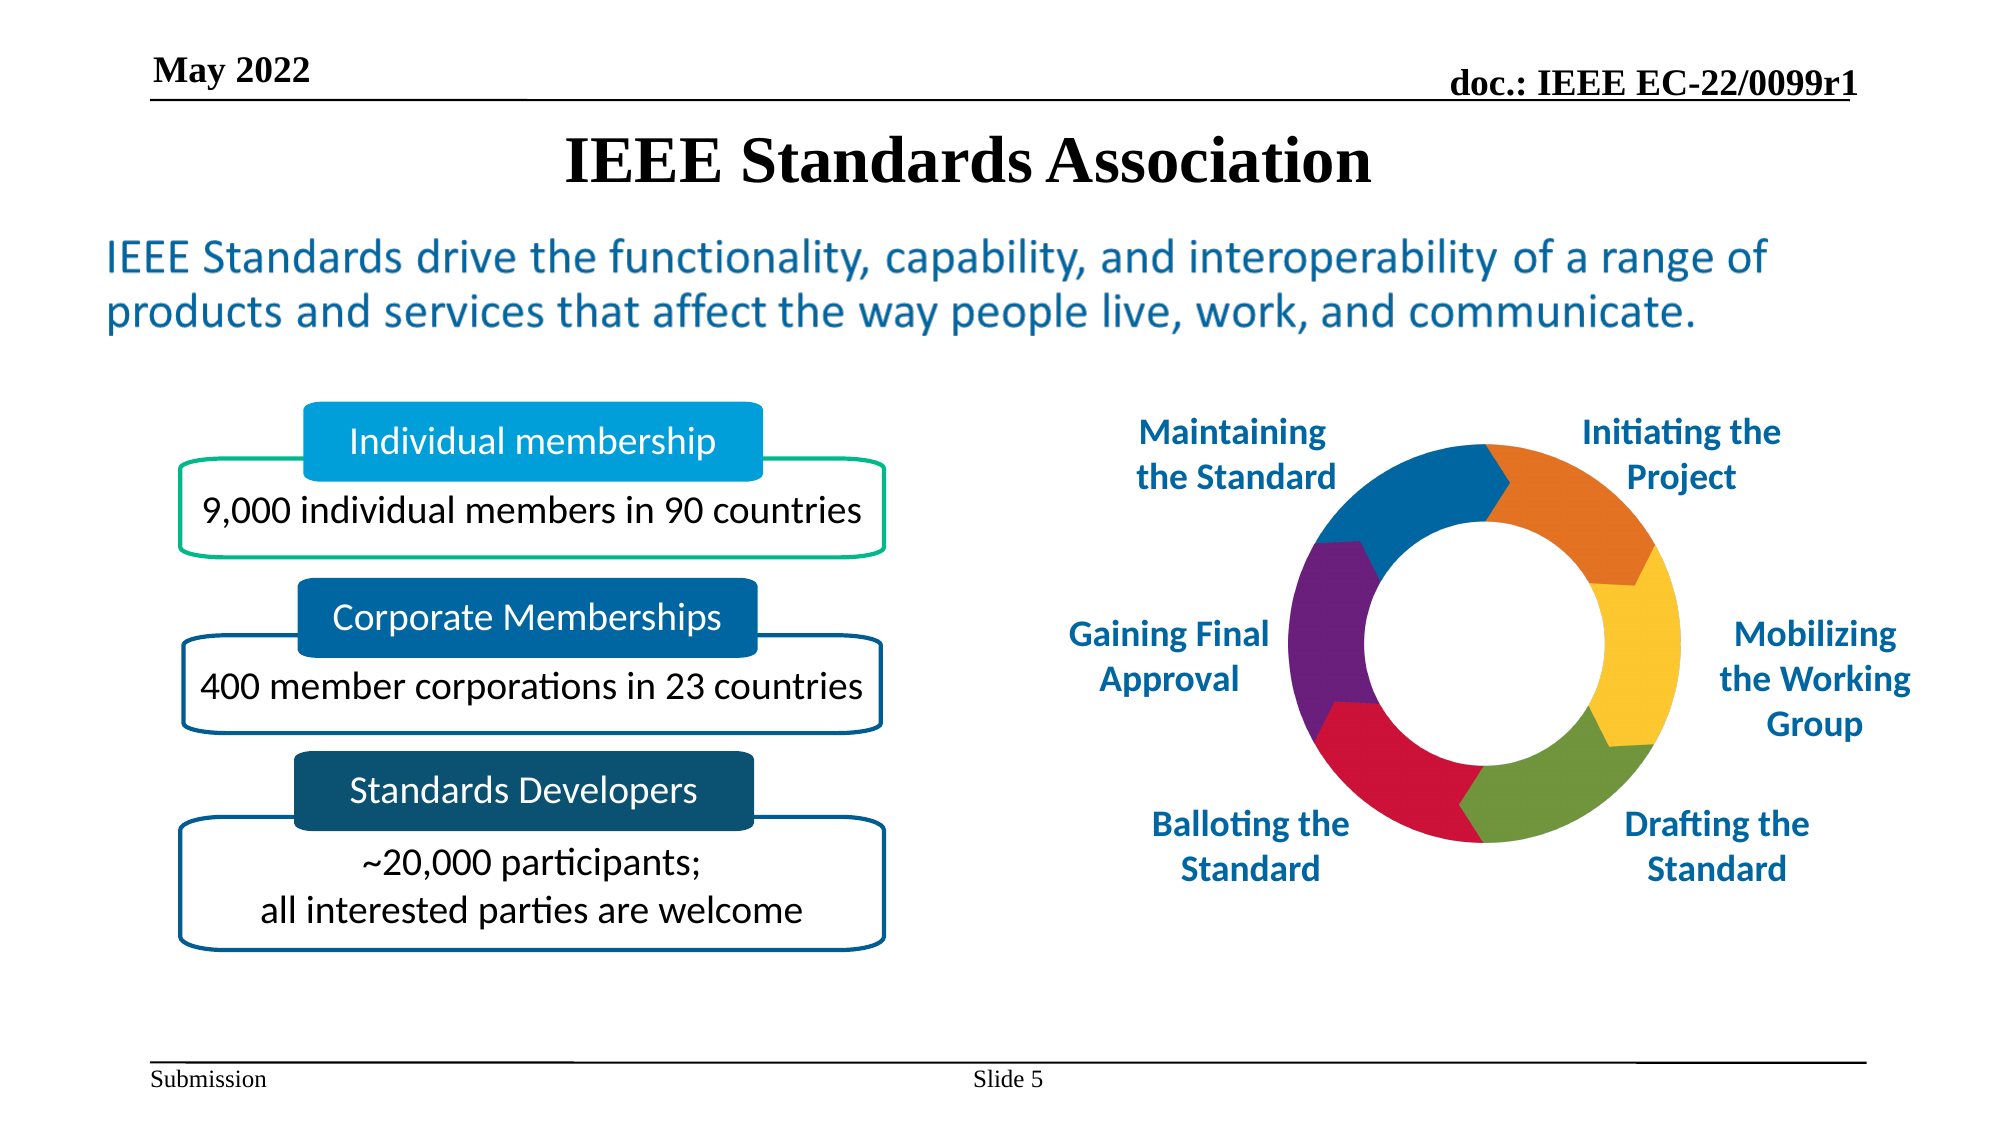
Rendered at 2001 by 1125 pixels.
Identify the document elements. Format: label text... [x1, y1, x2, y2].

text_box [1027, 399, 1957, 898]
picture [74, 210, 1880, 371]
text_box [179, 401, 885, 951]
title IEEE Standards Association [118, 68, 1819, 210]
text_box May 2022 [153, 30, 513, 91]
slide_number Slide 5 [950, 1061, 1067, 1123]
